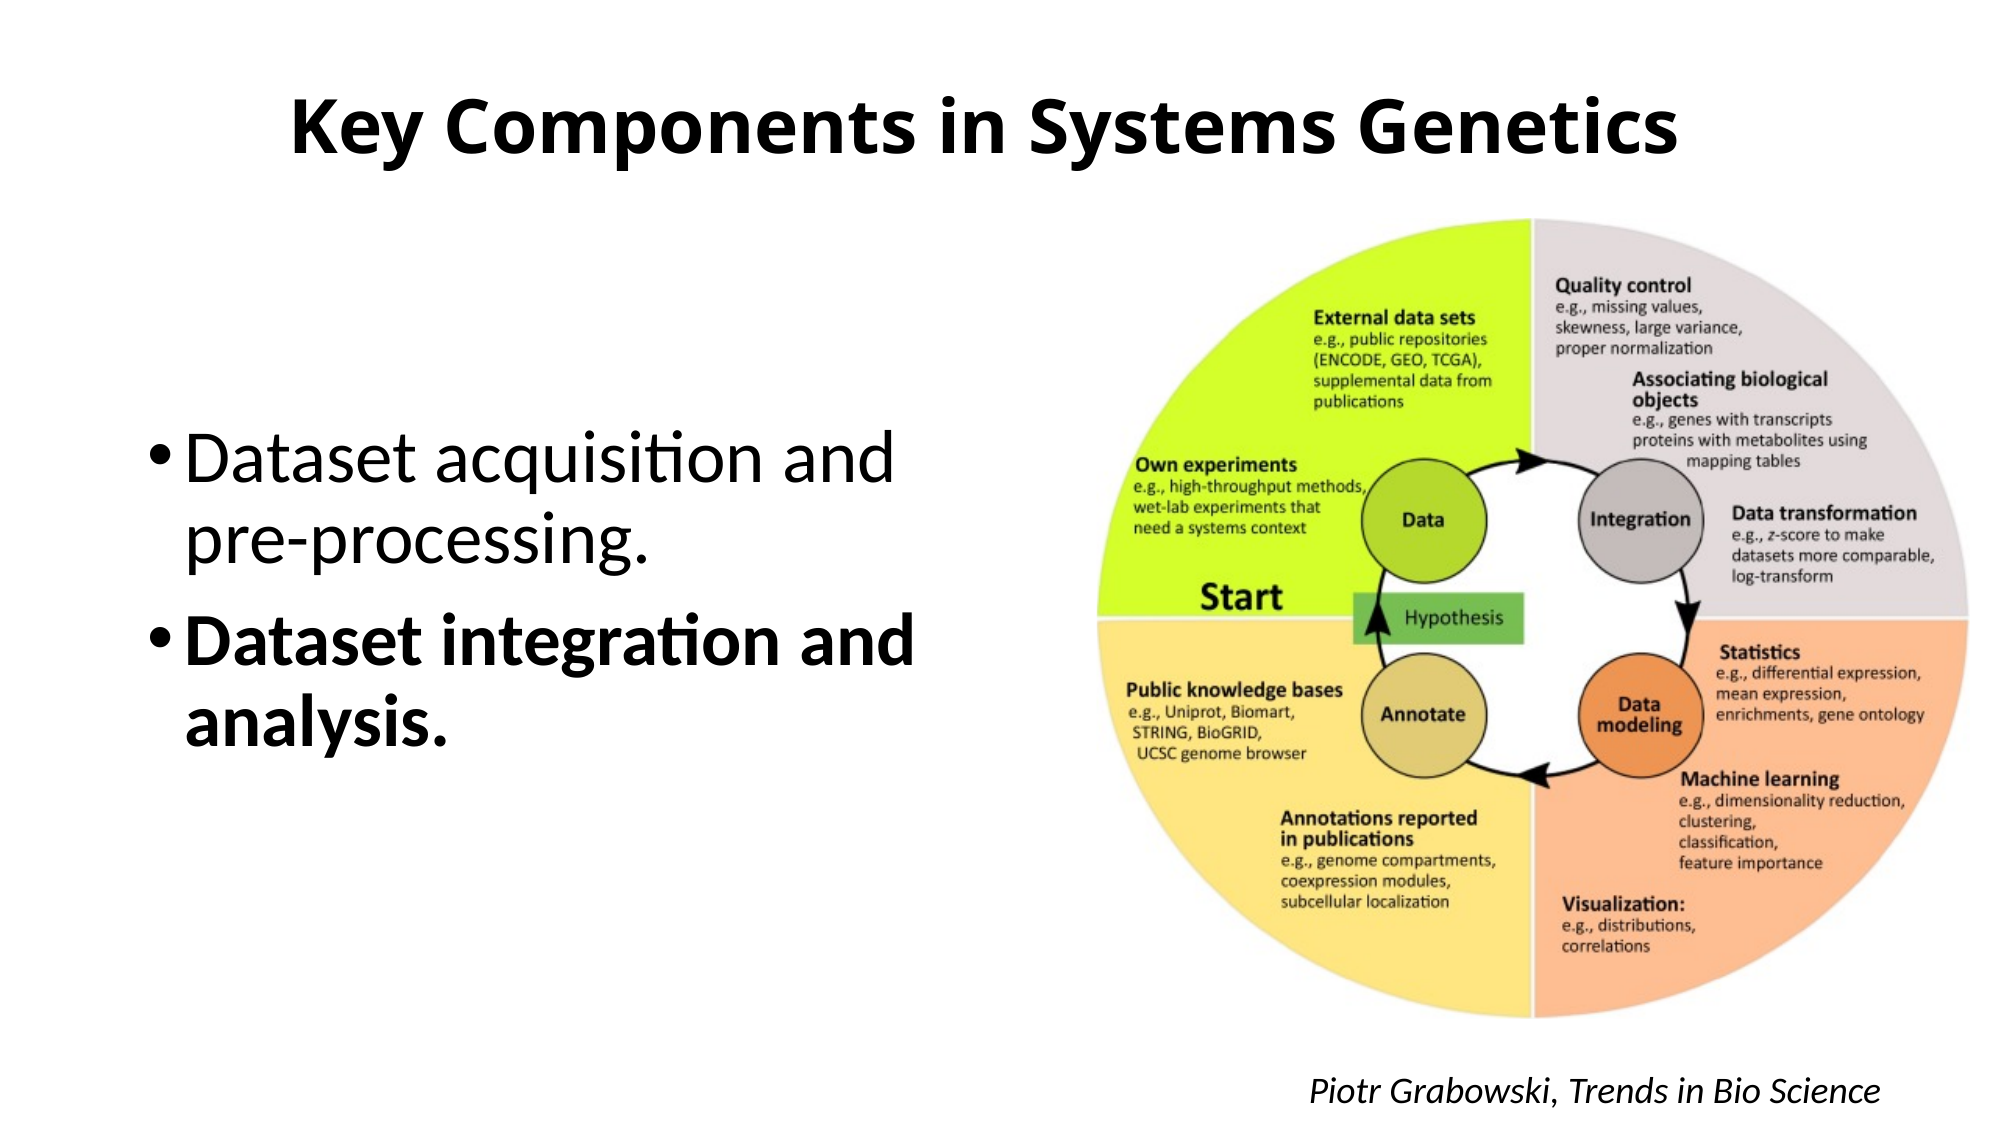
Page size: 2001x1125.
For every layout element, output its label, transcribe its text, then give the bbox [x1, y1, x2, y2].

list Dataset acquisition and pre-processing. Dataset integration and analysis. [132, 410, 966, 787]
picture [1096, 218, 1970, 1019]
text_box Piotr Grabowski, Trends in Bio Science [1294, 1058, 1897, 1119]
title Key Components in Systems Genetics [132, 20, 1858, 238]
